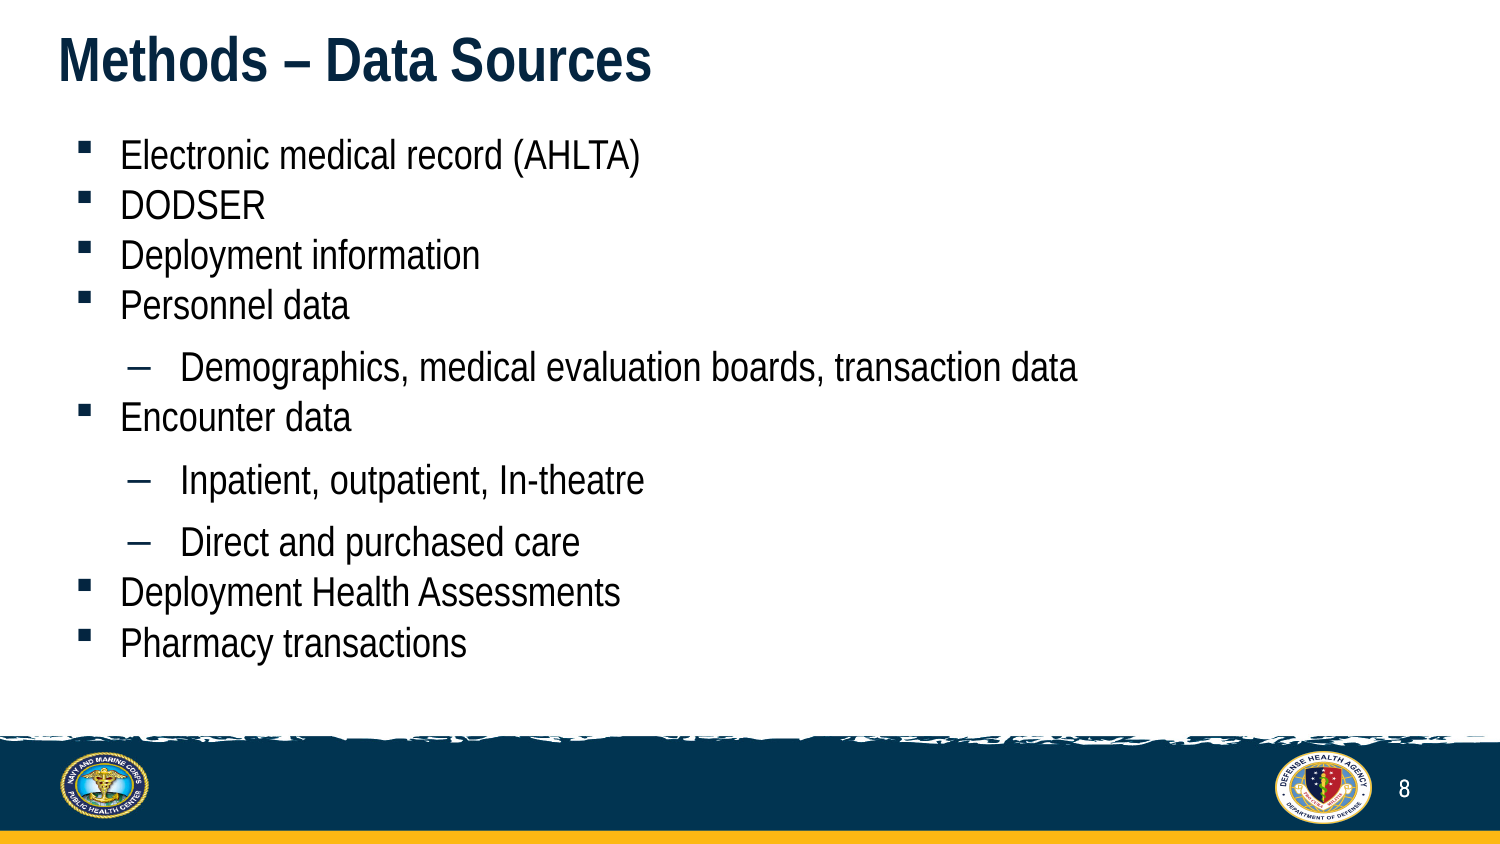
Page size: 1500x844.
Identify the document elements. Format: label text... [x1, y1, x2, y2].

picture [0, 0, 1500, 844]
title Methods – Data Sources [58, 18, 1409, 138]
list Electronic medical record (AHLTA) DODSER Deployment information Personnel data Demographics, medical evaluation boards, transaction data Encounter data Inpatient, outpatient, In-theatre Direct and purchased care Deployment Health Assessments Pharmacy transactions [75, 127, 1425, 665]
